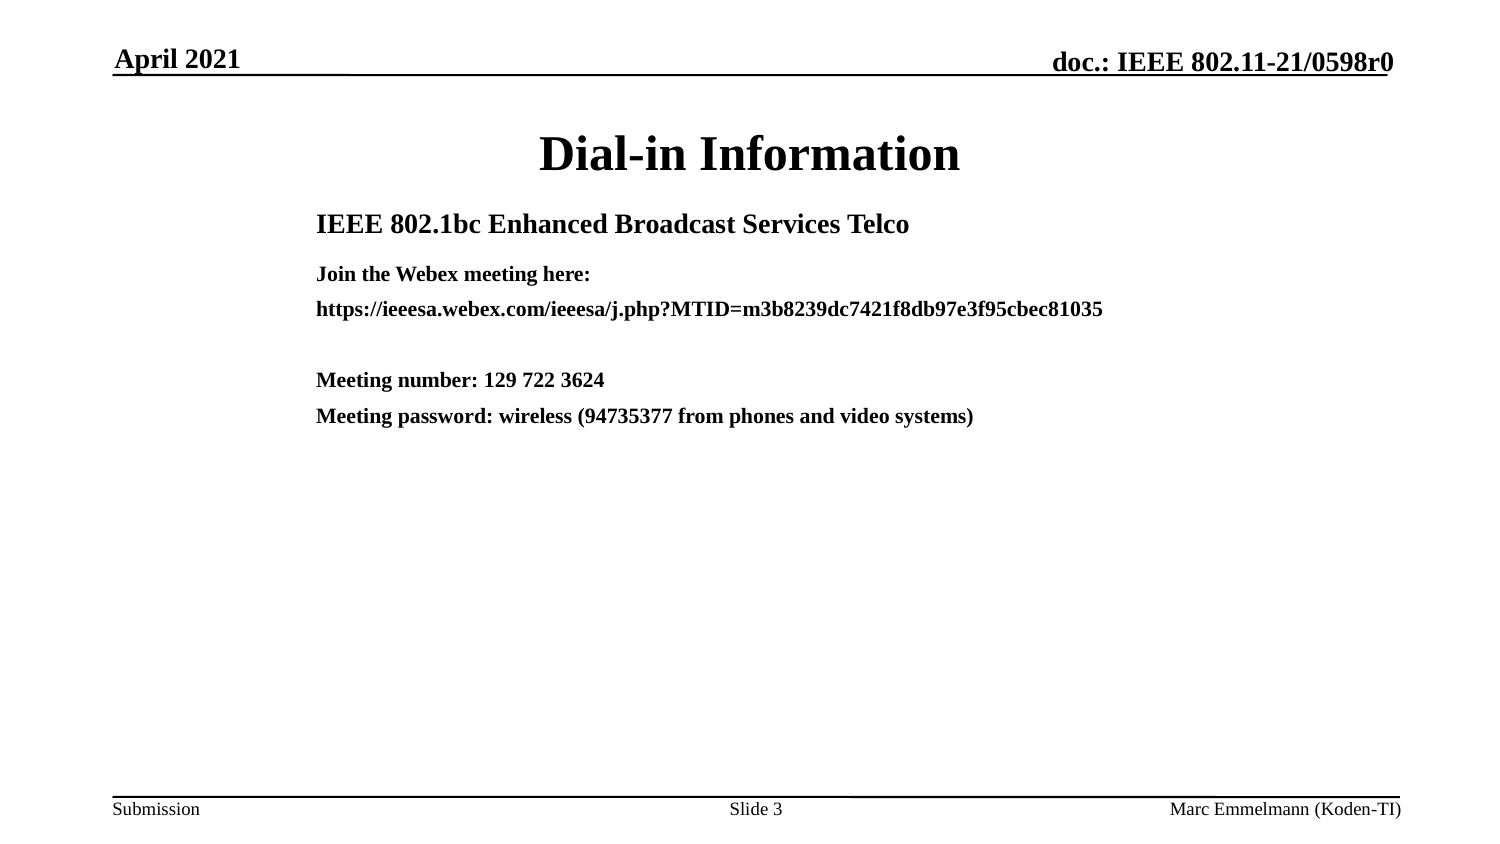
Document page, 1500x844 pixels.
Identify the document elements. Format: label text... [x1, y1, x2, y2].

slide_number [114, 40, 423, 75]
footer Marc Emmelmann (Koden-TI) [878, 796, 1402, 820]
title Dial-in Information [112, 84, 1388, 216]
list IEEE 802.1bc Enhanced Broadcast Services Telco Join the Webex meeting here: https://ieeesa.webex.com/ieeesa/j.php?MTID=m3b8239dc7421f8db97e3f95cbec81035 Meeting number: 129 722 3624 Meeting password: wireless (94735377 from phones and video systems) [300, 197, 1258, 704]
slide_number Slide 3 [712, 796, 800, 842]
